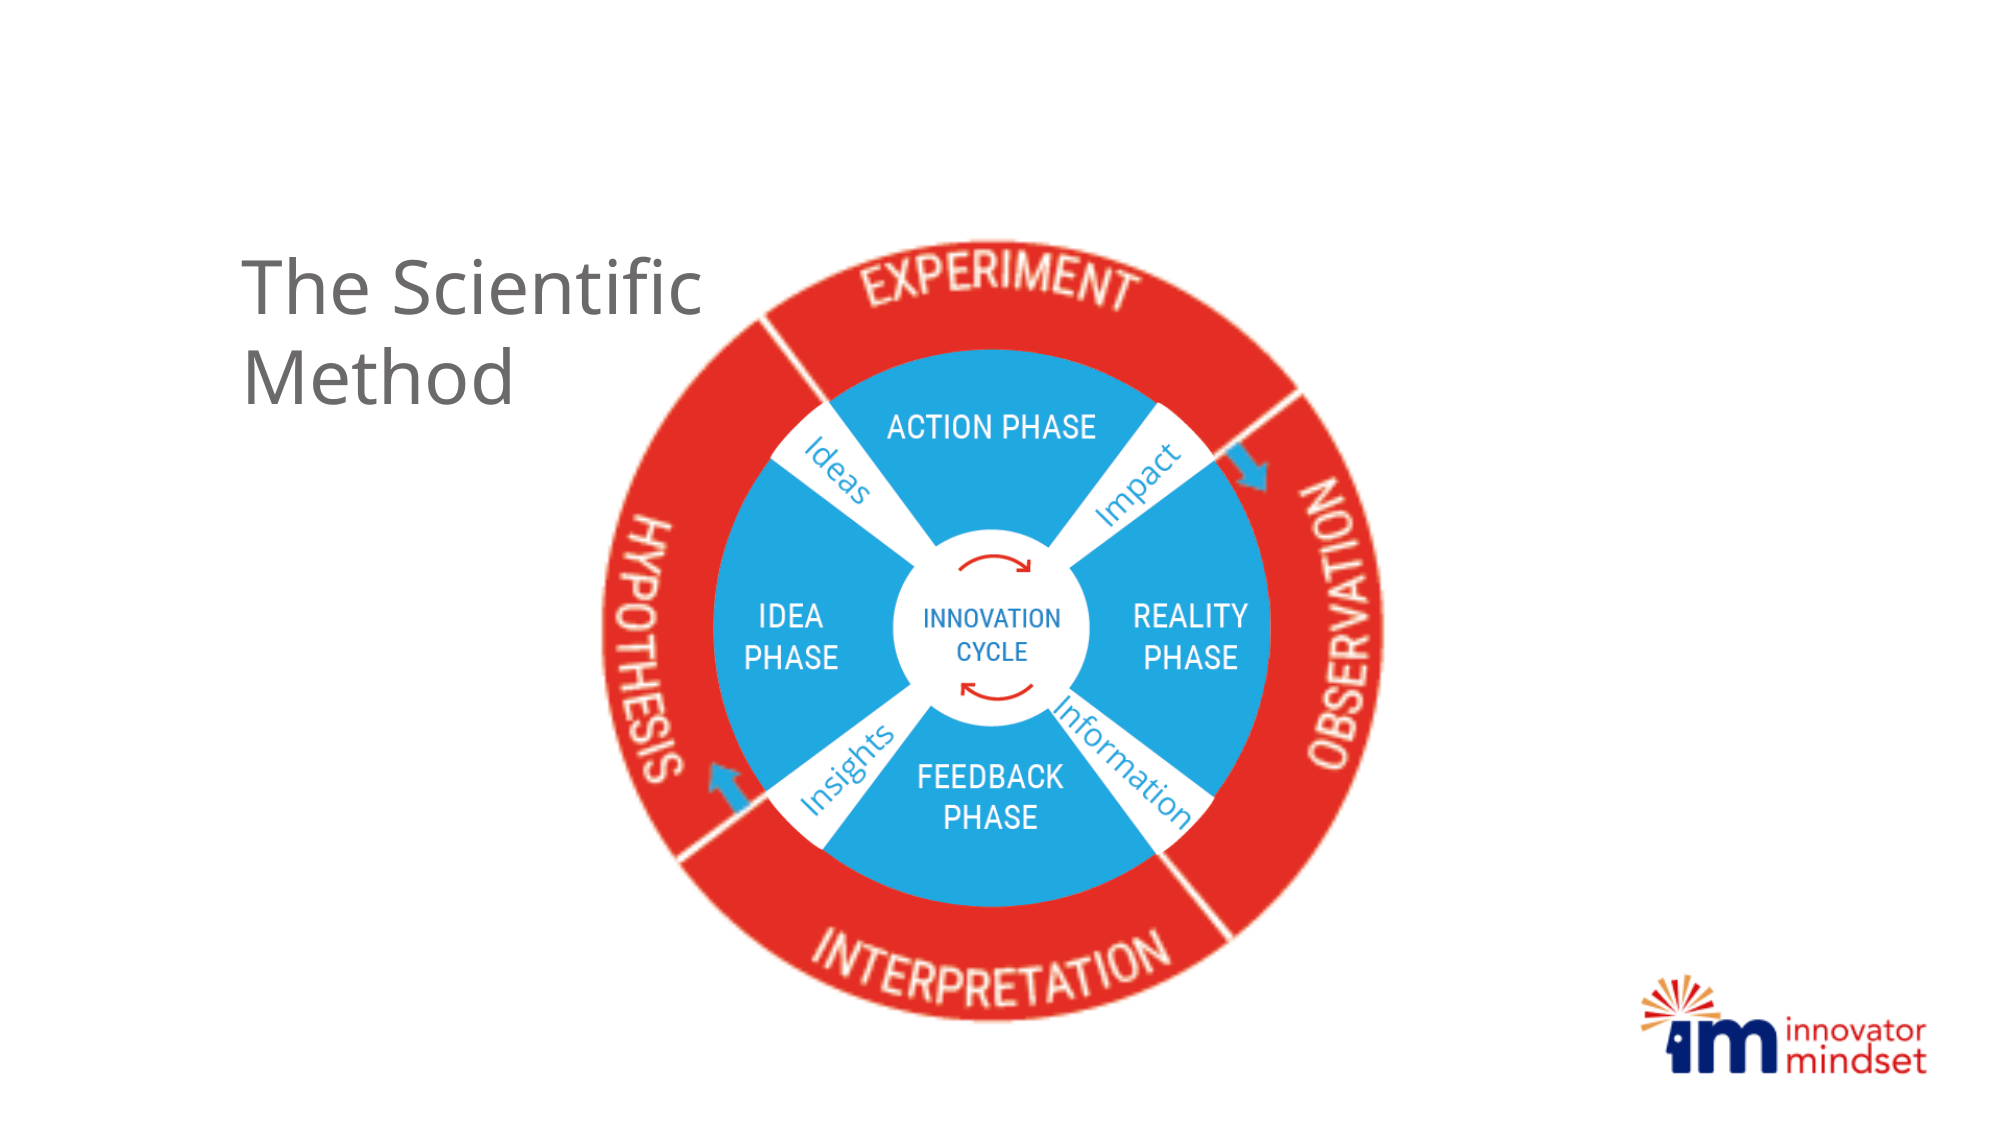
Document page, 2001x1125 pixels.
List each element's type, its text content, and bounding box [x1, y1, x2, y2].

text_box The Scientific Method [226, 232, 524, 427]
picture [1631, 966, 1944, 1086]
picture [524, 144, 1464, 1114]
